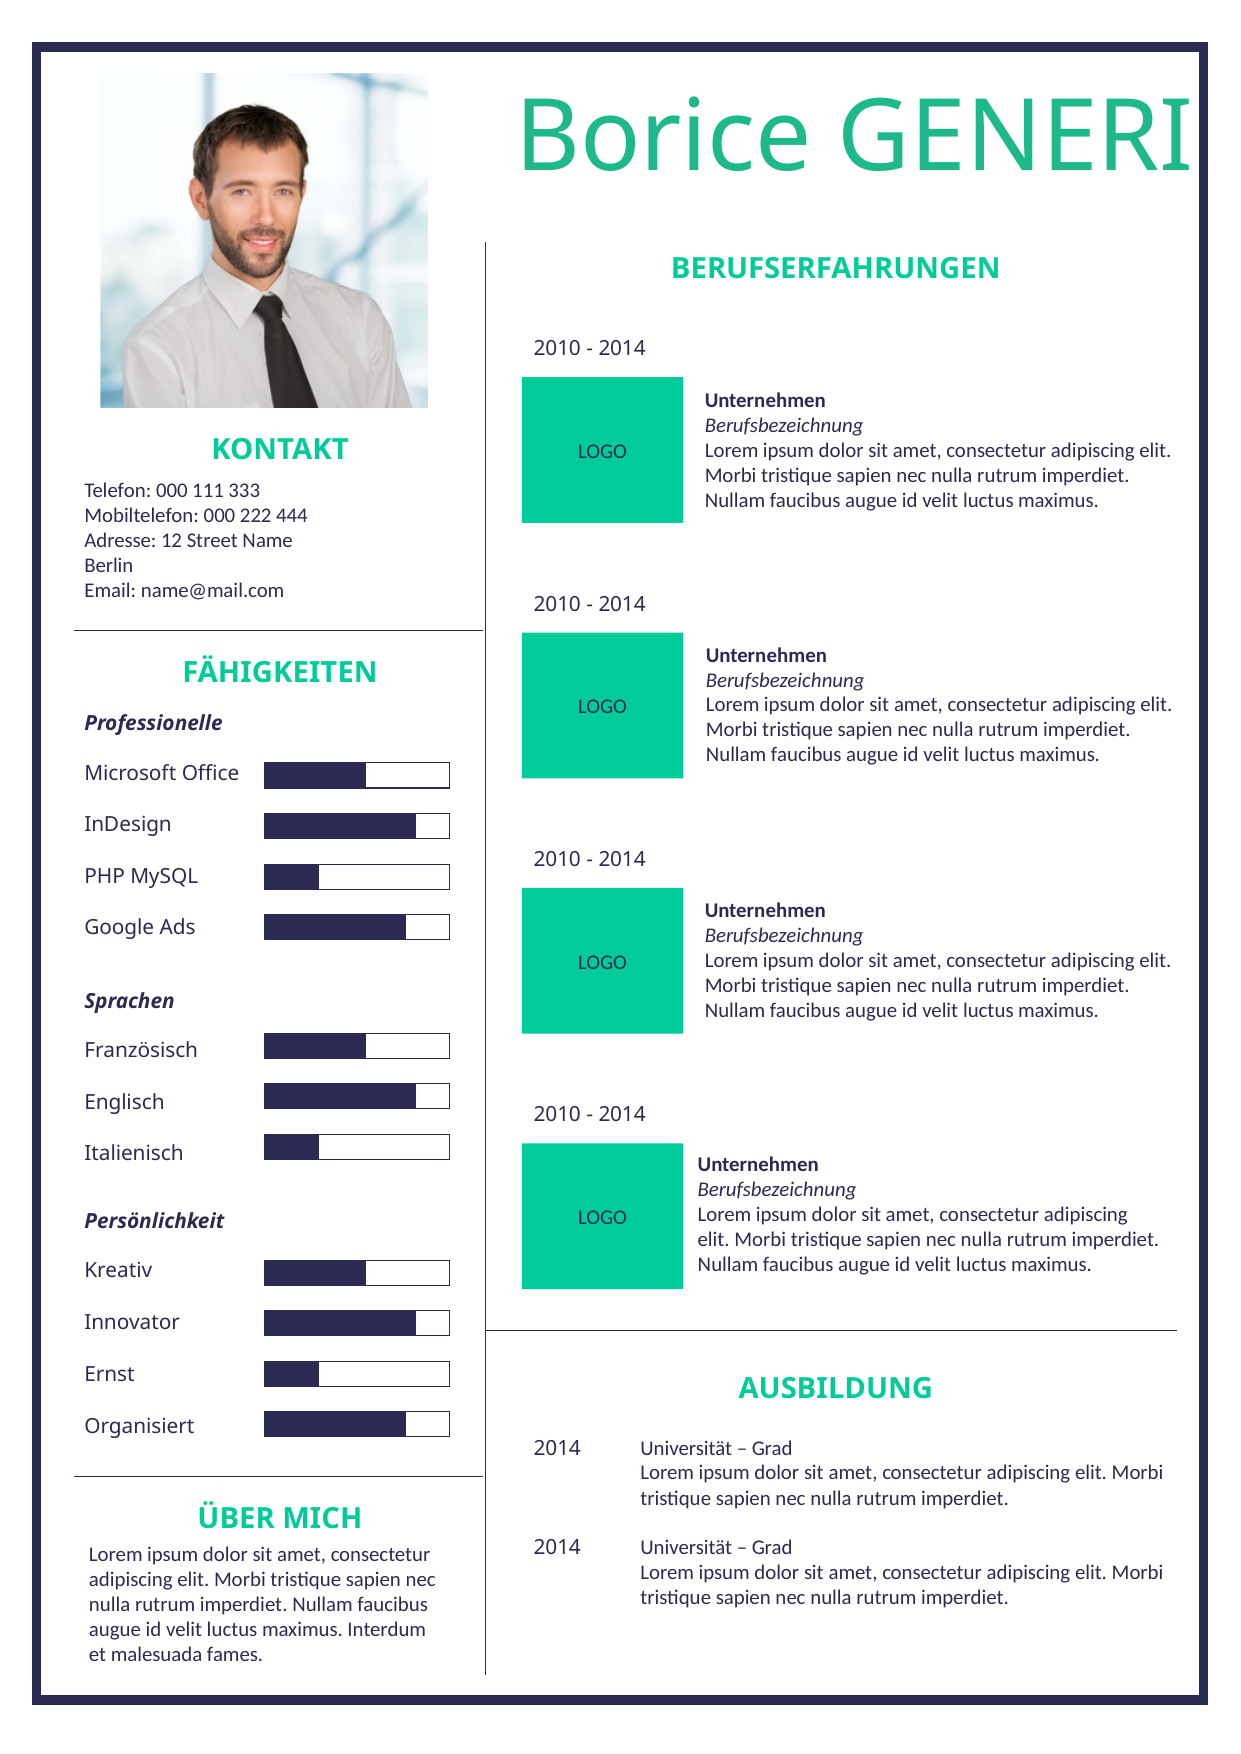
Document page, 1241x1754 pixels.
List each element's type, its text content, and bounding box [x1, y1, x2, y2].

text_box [264, 1260, 450, 1286]
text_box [264, 1310, 450, 1336]
text_box Borice GENERI [1205, 62, 1209, 198]
picture [100, 73, 428, 408]
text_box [264, 1134, 450, 1160]
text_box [264, 1361, 450, 1387]
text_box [264, 762, 450, 789]
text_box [264, 813, 450, 839]
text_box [519, 1426, 1200, 1618]
text_box [36, 46, 1205, 1701]
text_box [264, 1411, 450, 1437]
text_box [264, 914, 450, 940]
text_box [264, 864, 450, 890]
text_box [264, 1033, 450, 1059]
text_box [519, 327, 1189, 1290]
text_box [264, 1083, 450, 1109]
